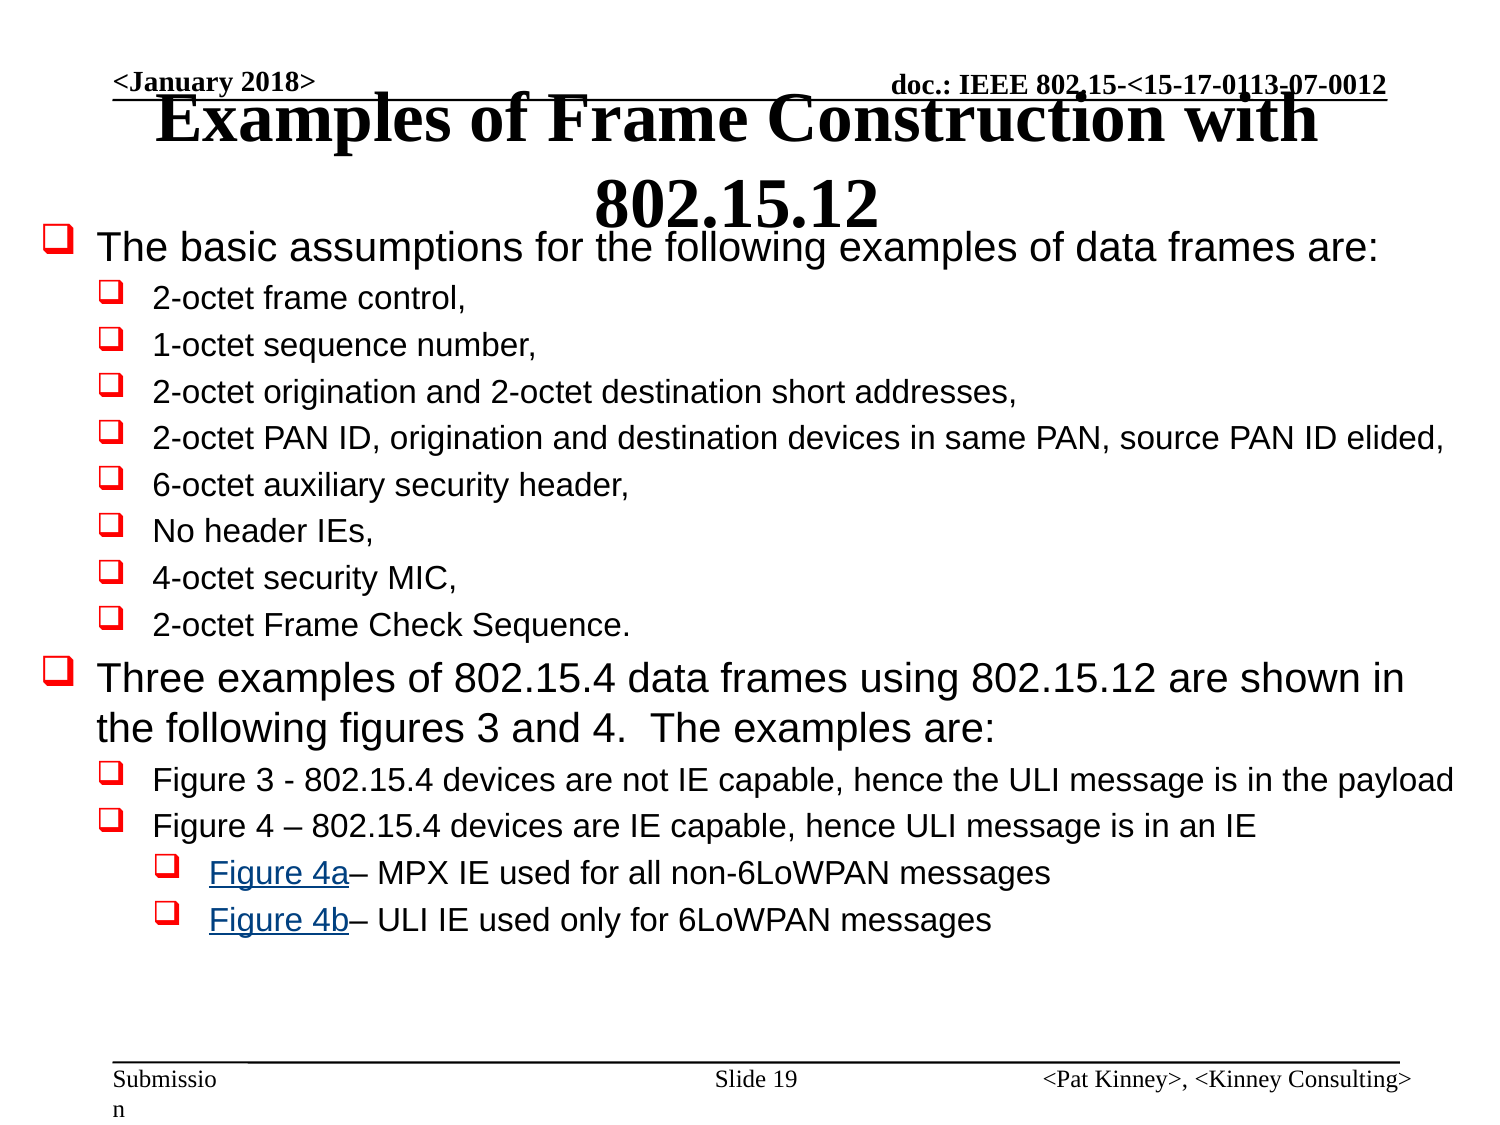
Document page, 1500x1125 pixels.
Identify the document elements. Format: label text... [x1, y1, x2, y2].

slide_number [112, 62, 375, 98]
slide_number Slide 19 [712, 1062, 800, 1093]
footer <Pat Kinney>, <Kinney Consulting> [900, 1062, 1413, 1093]
list The basic assumptions for the following examples of data frames are: 2-octet frame control, 1-octet sequence number, 2-octet origination and 2-octet destination short addresses, 2-octet PAN ID, origination and destination devices in same PAN, source PAN ID elided, 6-octet auxiliary security header, No header IEs, 4-octet security MIC, 2-octet Frame Check Sequence. Three examples of 802.15.4 data frames using 802.15.12 are shown in the following figures 3 and 4. The examples are: Figure 3 - 802.15.4 devices are not IE capable, hence the ULI message is in the payload Figure 4 – 802.15.4 devices are IE capable, hence ULI message is in an IE Figure 4a– MPX IE used for all non-6LoWPAN messages Figure 4b– ULI IE used only for 6LoWPAN messages [24, 212, 1475, 1075]
title Examples of Frame Construction with 802.15.12 [24, 62, 1450, 212]
